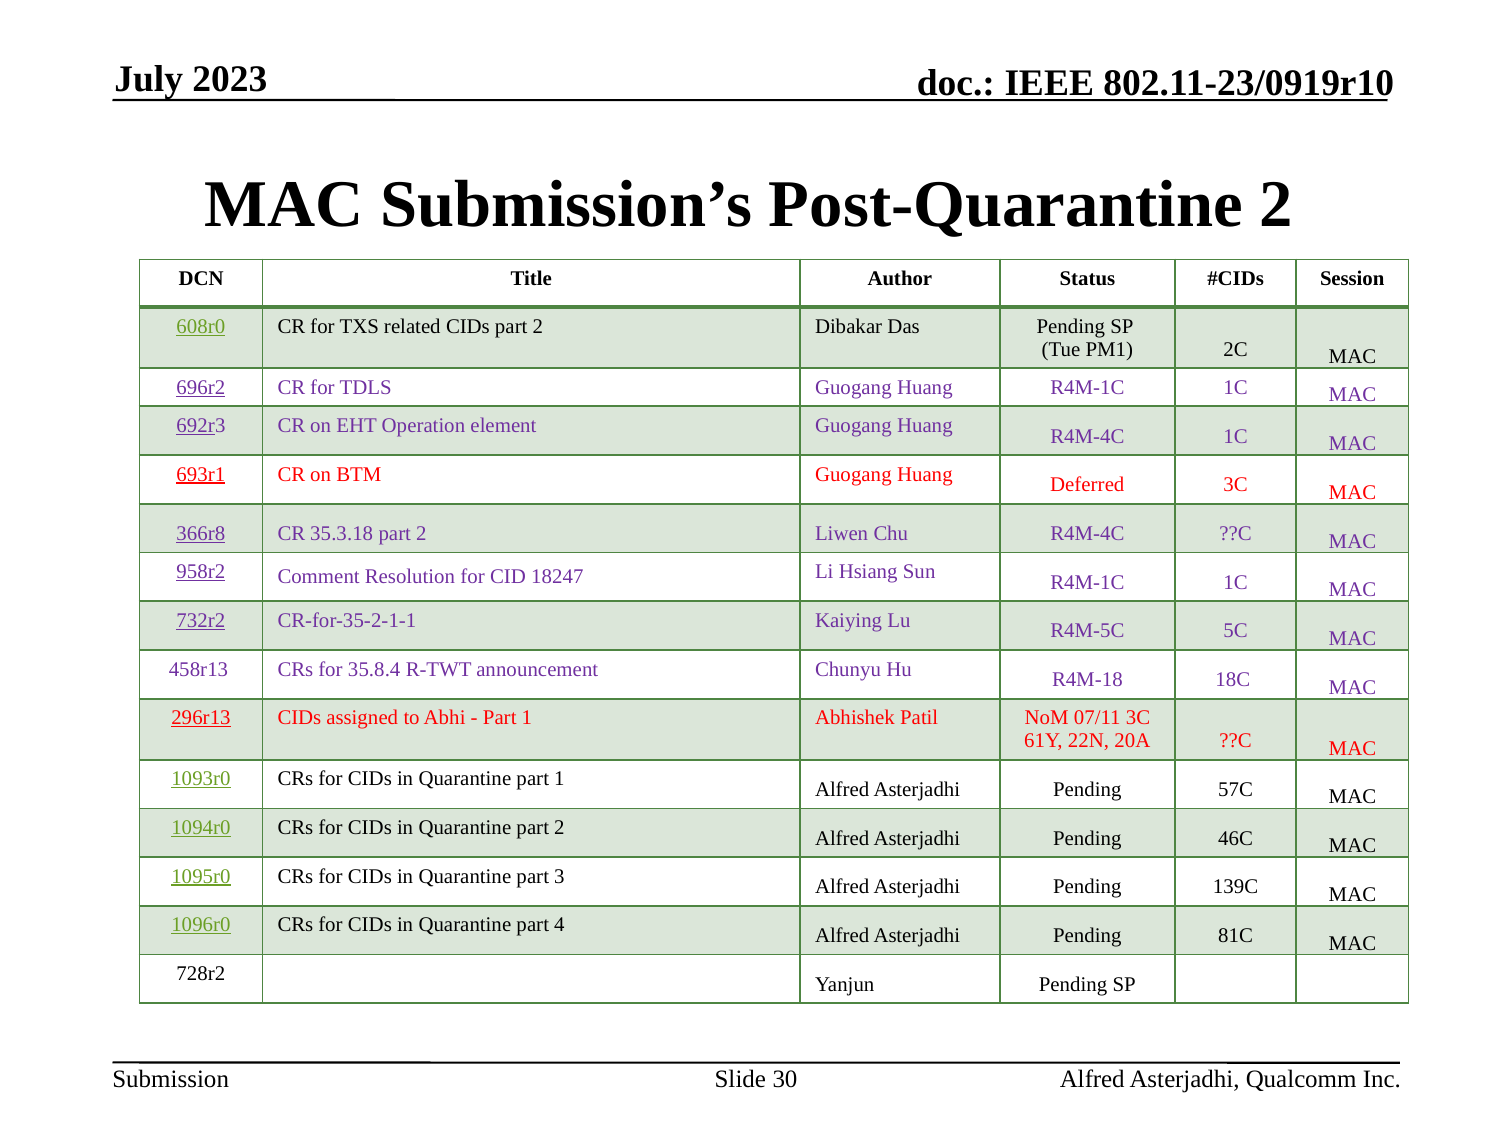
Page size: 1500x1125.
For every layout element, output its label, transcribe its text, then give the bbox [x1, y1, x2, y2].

table_cell 728r2 [140, 955, 262, 1002]
table_cell MAC [1297, 651, 1408, 698]
table_cell Pending [1001, 761, 1174, 808]
table_cell Alfred Asterjadhi [801, 858, 999, 905]
table_cell 46C [1176, 809, 1295, 856]
table_cell 366r8 [140, 505, 262, 552]
table_cell NoM 07/11 3C 61Y, 22N, 20A [1001, 700, 1174, 759]
table_cell 458r13 [140, 651, 262, 698]
table_cell Liwen Chu [801, 505, 999, 552]
table_cell Pending [1001, 907, 1174, 954]
table_cell CRs for 35.8.4 R-TWT announcement [263, 651, 799, 698]
table_header Status [1001, 260, 1174, 305]
table_cell MAC [1297, 858, 1408, 905]
table_cell CRs for CIDs in Quarantine part 1 [263, 761, 799, 808]
table_cell 732r2 [140, 602, 262, 649]
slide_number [114, 54, 423, 100]
table_cell [1176, 955, 1295, 1002]
table_cell MAC [1297, 761, 1408, 808]
table_cell R4M-4C [1001, 407, 1174, 454]
table_cell 296r13 [140, 700, 262, 759]
table_cell R4M-5C [1001, 602, 1174, 649]
table_cell 139C [1176, 858, 1295, 905]
table_header #CIDs [1176, 260, 1295, 305]
table_cell R4M-4C [1001, 505, 1174, 552]
table_cell 1C [1176, 369, 1295, 405]
table_cell CRs for CIDs in Quarantine part 3 [263, 858, 799, 905]
table_cell Pending [1001, 858, 1174, 905]
table_cell CRs for CIDs in Quarantine part 2 [263, 809, 799, 856]
table_cell 57C [1176, 761, 1295, 808]
table_cell 1C [1176, 553, 1295, 600]
table_cell 3C [1176, 456, 1295, 503]
table_cell Yanjun [801, 955, 999, 1002]
table_cell Comment Resolution for CID 18247 [263, 553, 799, 600]
table_cell Li Hsiang Sun [801, 553, 999, 600]
table_cell MAC [1297, 369, 1408, 405]
table_cell MAC [1297, 309, 1408, 367]
table_cell MAC [1297, 907, 1408, 954]
table_cell R4M-1C [1001, 369, 1174, 405]
table_header Title [263, 260, 799, 305]
table_cell 1094r0 [140, 809, 262, 856]
table_cell Deferred [1001, 456, 1174, 503]
table_cell 958r2 [140, 553, 262, 600]
table_cell Alfred Asterjadhi [801, 809, 999, 856]
table_cell CR on BTM [263, 456, 799, 503]
table_header Author [801, 260, 999, 305]
table_cell R4M-1C [1001, 553, 1174, 600]
table_cell ??C [1176, 505, 1295, 552]
table_cell 608r0 [140, 309, 262, 367]
table_cell MAC [1297, 456, 1408, 503]
footer Alfred Asterjadhi, Qualcomm Inc. [878, 1061, 1402, 1093]
table_cell Alfred Asterjadhi [801, 907, 999, 954]
table_cell CR 35.3.18 part 2 [263, 505, 799, 552]
table_cell 693r1 [140, 456, 262, 503]
table_cell Chunyu Hu [801, 651, 999, 698]
table_cell Guogang Huang [801, 407, 999, 454]
table_cell Guogang Huang [801, 456, 999, 503]
title MAC Submission’s Post-Quarantine 2 [112, 112, 1388, 288]
table_cell Pending SP [1001, 955, 1174, 1002]
table_cell [263, 955, 799, 1002]
table_cell [1297, 955, 1408, 1002]
table_cell Alfred Asterjadhi [801, 761, 999, 808]
table_cell Guogang Huang [801, 369, 999, 405]
table_cell MAC [1297, 602, 1408, 649]
table_cell Dibakar Das [801, 309, 999, 367]
table_cell MAC [1297, 809, 1408, 856]
table_cell 1096r0 [140, 907, 262, 954]
table_cell 696r2 [140, 369, 262, 405]
table_cell R4M-18 [1001, 651, 1174, 698]
table_cell 2C [1176, 309, 1295, 367]
table_cell MAC [1297, 407, 1408, 454]
table_cell CR for TDLS [263, 369, 799, 405]
table_cell 18C [1176, 651, 1295, 698]
table_cell Kaiying Lu [801, 602, 999, 649]
table_header Session [1297, 260, 1408, 305]
slide_number Slide 30 [712, 1061, 800, 1123]
table_cell CR-for-35-2-1-1 [263, 602, 799, 649]
table_cell CR on EHT Operation element [263, 407, 799, 454]
table_header DCN [140, 260, 262, 305]
table_cell CIDs assigned to Abhi - Part 1 [263, 700, 799, 759]
table_cell Pending [1001, 809, 1174, 856]
table_cell 81C [1176, 907, 1295, 954]
table_cell 1095r0 [140, 858, 262, 905]
table_cell MAC [1297, 553, 1408, 600]
table_cell CRs for CIDs in Quarantine part 4 [263, 907, 799, 954]
table_cell ??C [1176, 700, 1295, 759]
table_cell Abhishek Patil [801, 700, 999, 759]
table_cell MAC [1297, 700, 1408, 759]
table_cell 5C [1176, 602, 1295, 649]
table_cell 1093r0 [140, 761, 262, 808]
table_cell 1C [1176, 407, 1295, 454]
table_cell Pending SP (Tue PM1) [1001, 309, 1174, 367]
table_cell MAC [1297, 505, 1408, 552]
table_cell 692r3 [140, 407, 262, 454]
table_cell CR for TXS related CIDs part 2 [263, 309, 799, 367]
